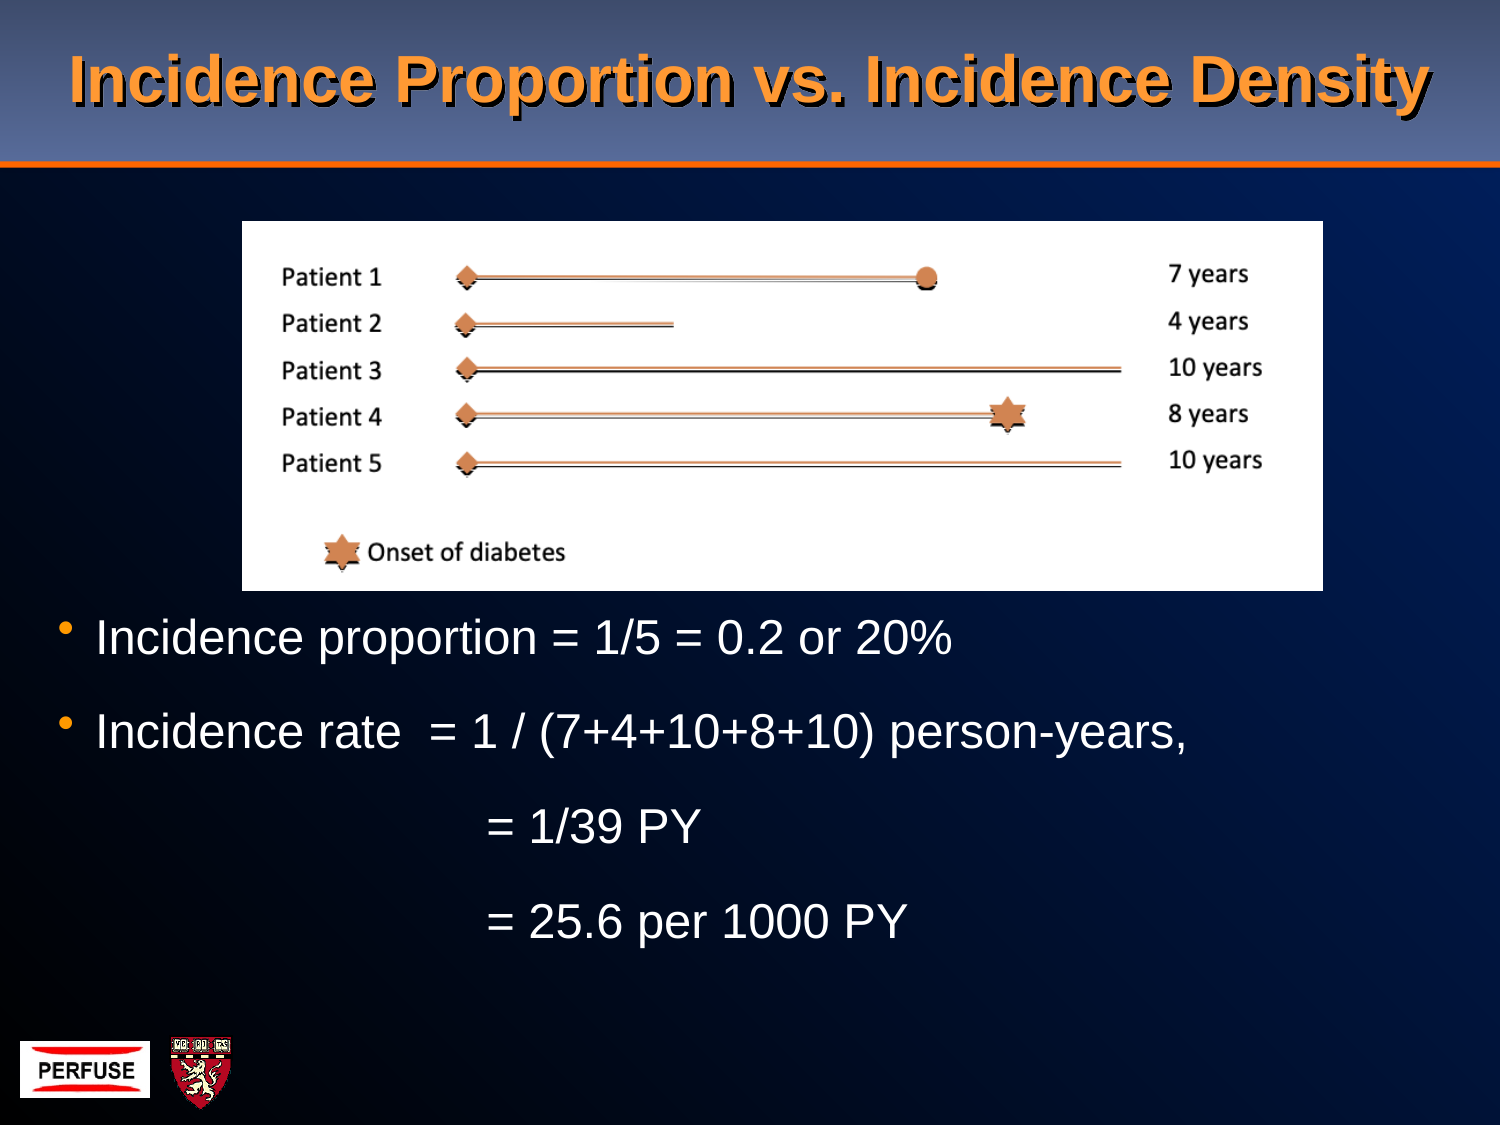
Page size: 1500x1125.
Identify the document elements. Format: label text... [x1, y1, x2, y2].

picture [242, 221, 1323, 592]
picture [168, 1034, 234, 1110]
title Incidence Proportion vs. Incidence Density [0, 0, 1500, 165]
picture [20, 1041, 150, 1098]
list Incidence proportion = 1/5 = 0.2 or 20% Incidence rate = 1 / (7+4+10+8+10) person-years, = 1/39 PY = 25.6 per 1000 PY [49, 608, 1451, 963]
